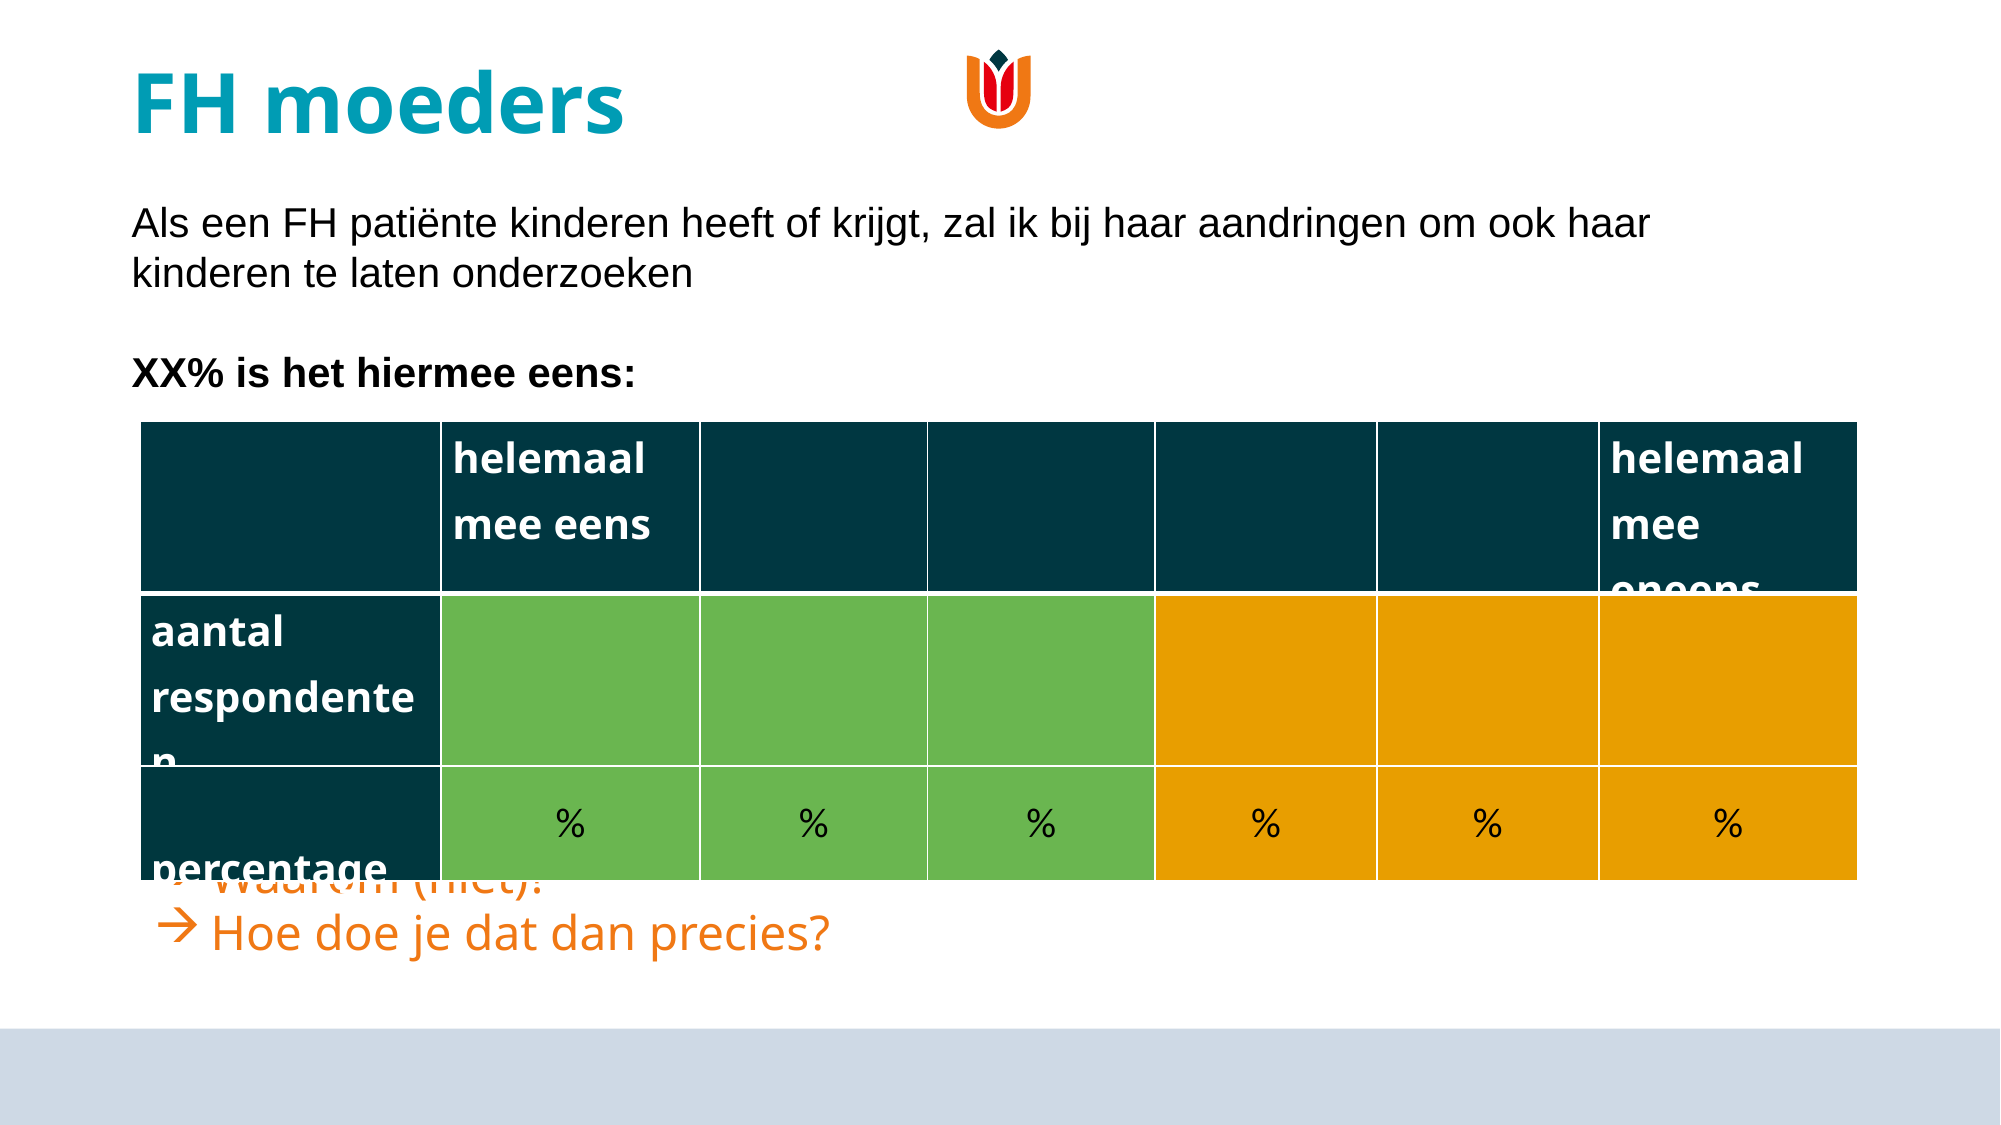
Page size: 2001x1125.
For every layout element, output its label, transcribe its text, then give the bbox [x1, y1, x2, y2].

text_box Waarom (niet)? Hoe doe je dat dan precies? [139, 882, 1793, 968]
table_header helemaal mee eens [442, 449, 699, 591]
table_header [928, 449, 1154, 591]
table_cell [1378, 596, 1598, 765]
table_cell [928, 596, 1154, 765]
table_cell aantal respondenten [141, 596, 440, 765]
table_cell % [1156, 767, 1376, 880]
table_cell [1600, 596, 1857, 765]
table_header helemaal mee oneens [1600, 422, 1857, 591]
table_cell % [442, 767, 699, 880]
title FH moeders [116, 54, 1719, 161]
table_cell % [1378, 767, 1598, 880]
table_cell percentage [141, 767, 440, 880]
table_header [141, 449, 440, 591]
text_box Als een FH patiënte kinderen heeft of krijgt, zal ik bij haar aandringen om ook haar kinderen te laten onderzoeken XX% is het hiermee eens: [116, 188, 1759, 449]
table_header [701, 449, 927, 591]
table_header [1156, 449, 1376, 591]
table_cell % [928, 767, 1154, 880]
table_cell [701, 596, 927, 765]
table_cell % [1600, 767, 1857, 880]
table_cell % [701, 767, 927, 880]
table_header [1378, 449, 1598, 591]
table_cell [1156, 596, 1376, 765]
table_cell [442, 596, 699, 765]
